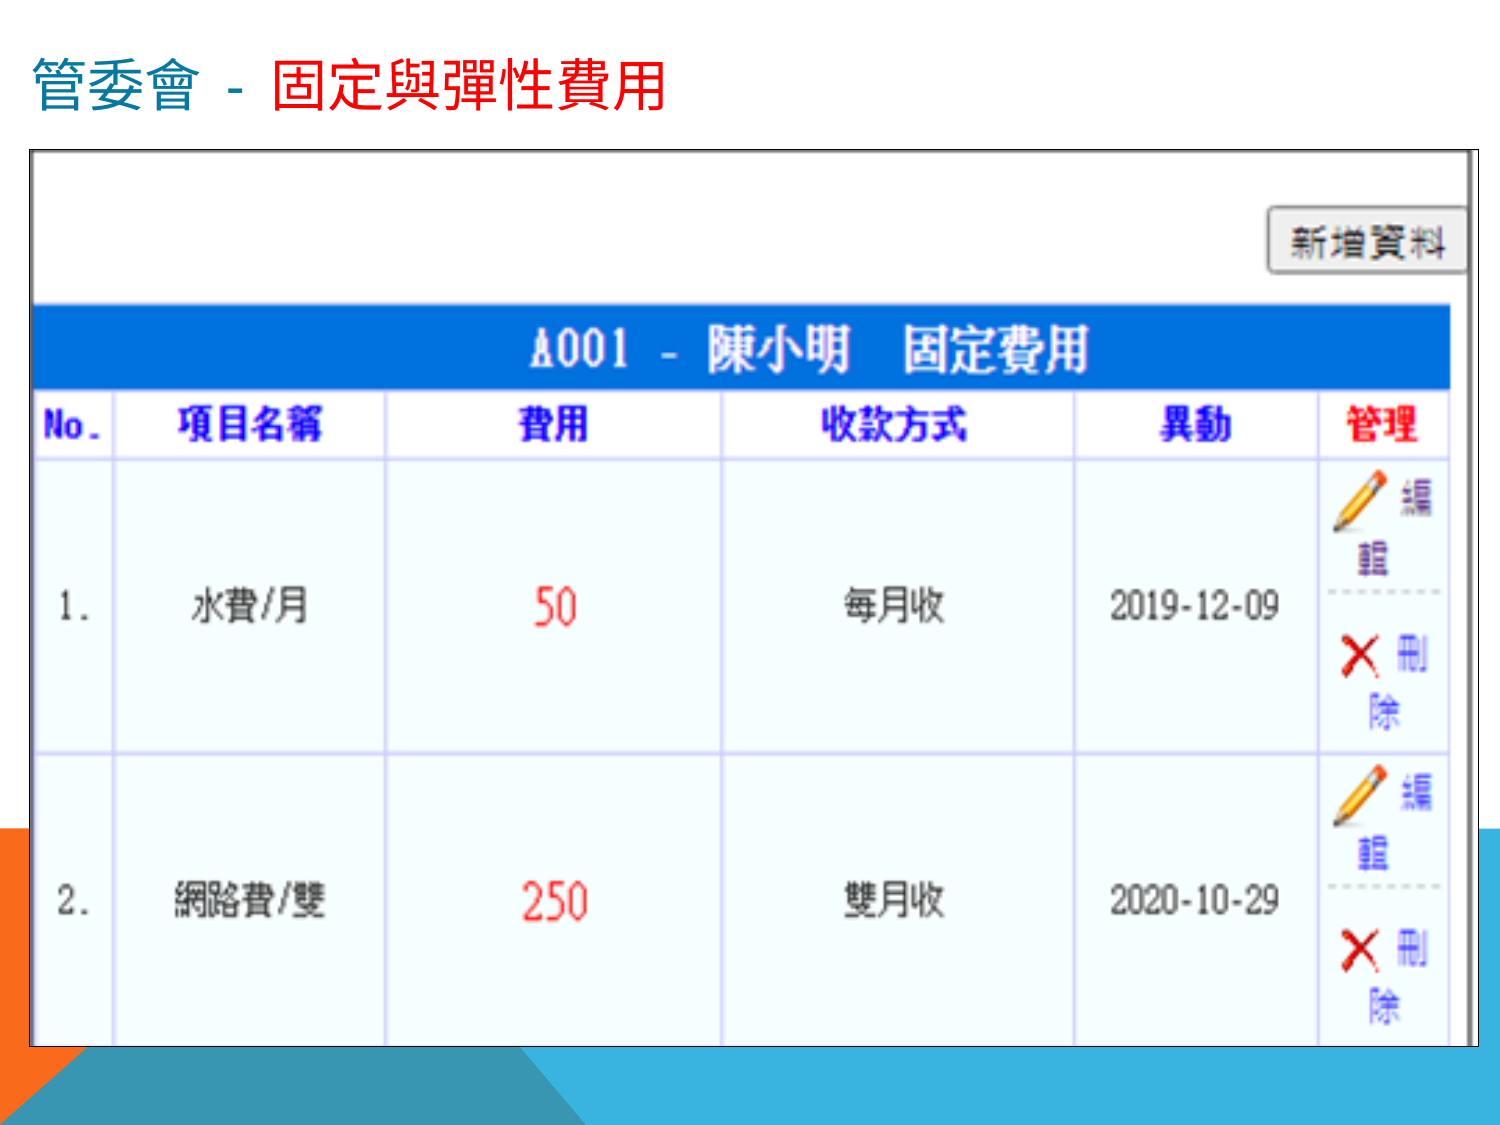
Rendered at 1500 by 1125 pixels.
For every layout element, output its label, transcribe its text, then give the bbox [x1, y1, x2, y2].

text_box 管委會 - 固定與彈性費用 [15, 19, 727, 149]
picture [29, 148, 1480, 1047]
